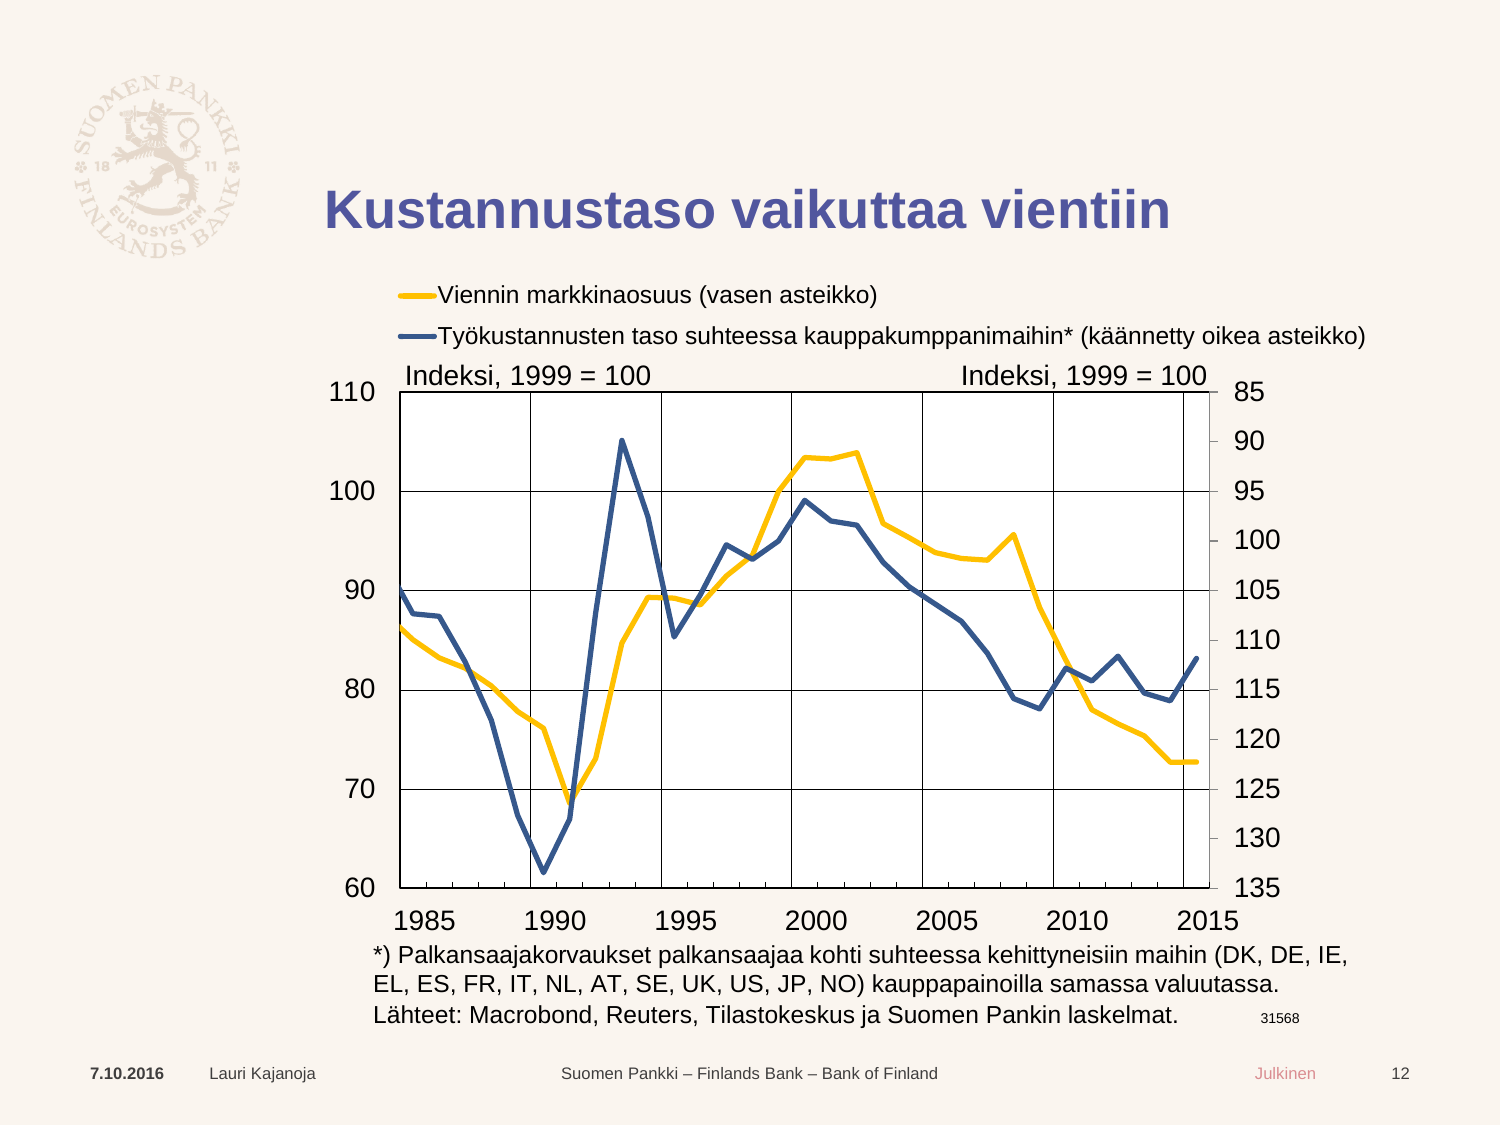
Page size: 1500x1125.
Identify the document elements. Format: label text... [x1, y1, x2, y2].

slide_number 12 [1338, 1042, 1425, 1103]
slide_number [74, 1042, 195, 1103]
picture [0, 0, 1500, 1125]
title Kustannustaso vaikuttaa vientiin [309, 59, 1384, 248]
footer Lauri Kajanoja [195, 1042, 512, 1103]
